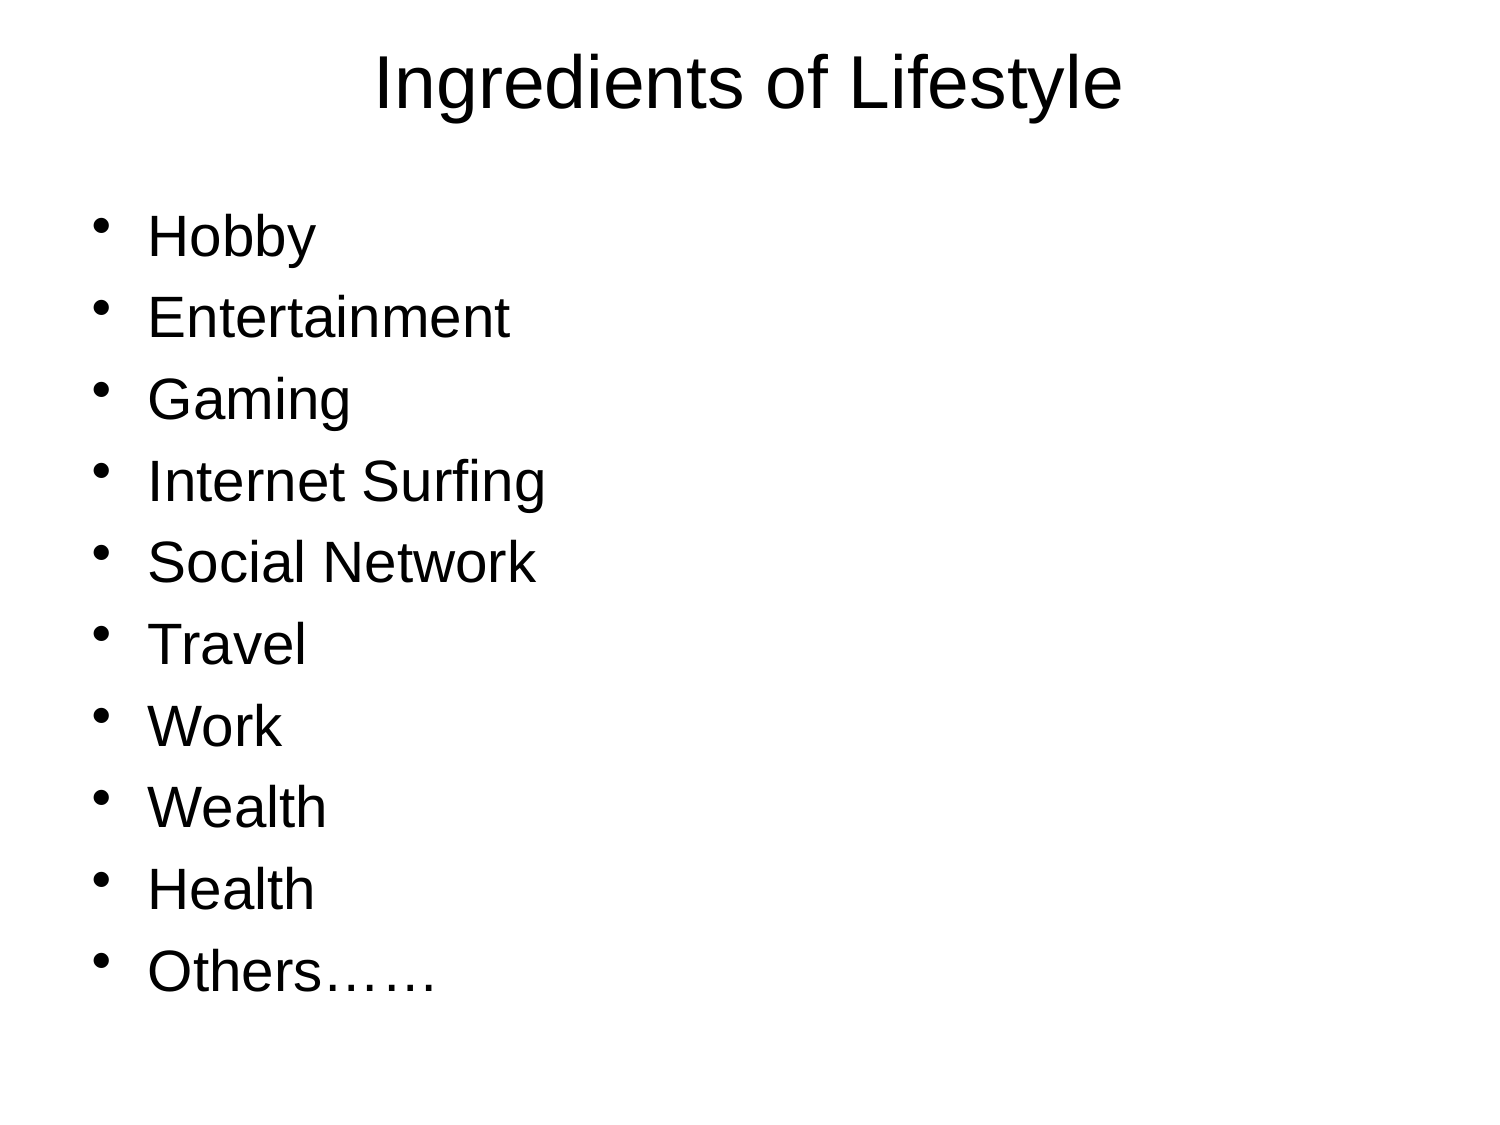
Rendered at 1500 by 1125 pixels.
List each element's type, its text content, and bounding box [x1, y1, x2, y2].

title Ingredients of Lifestyle [74, 0, 1424, 157]
list Hobby Entertainment Gaming Internet Surfing Social Network Travel Work Wealth Health Others…… [76, 190, 1427, 1041]
